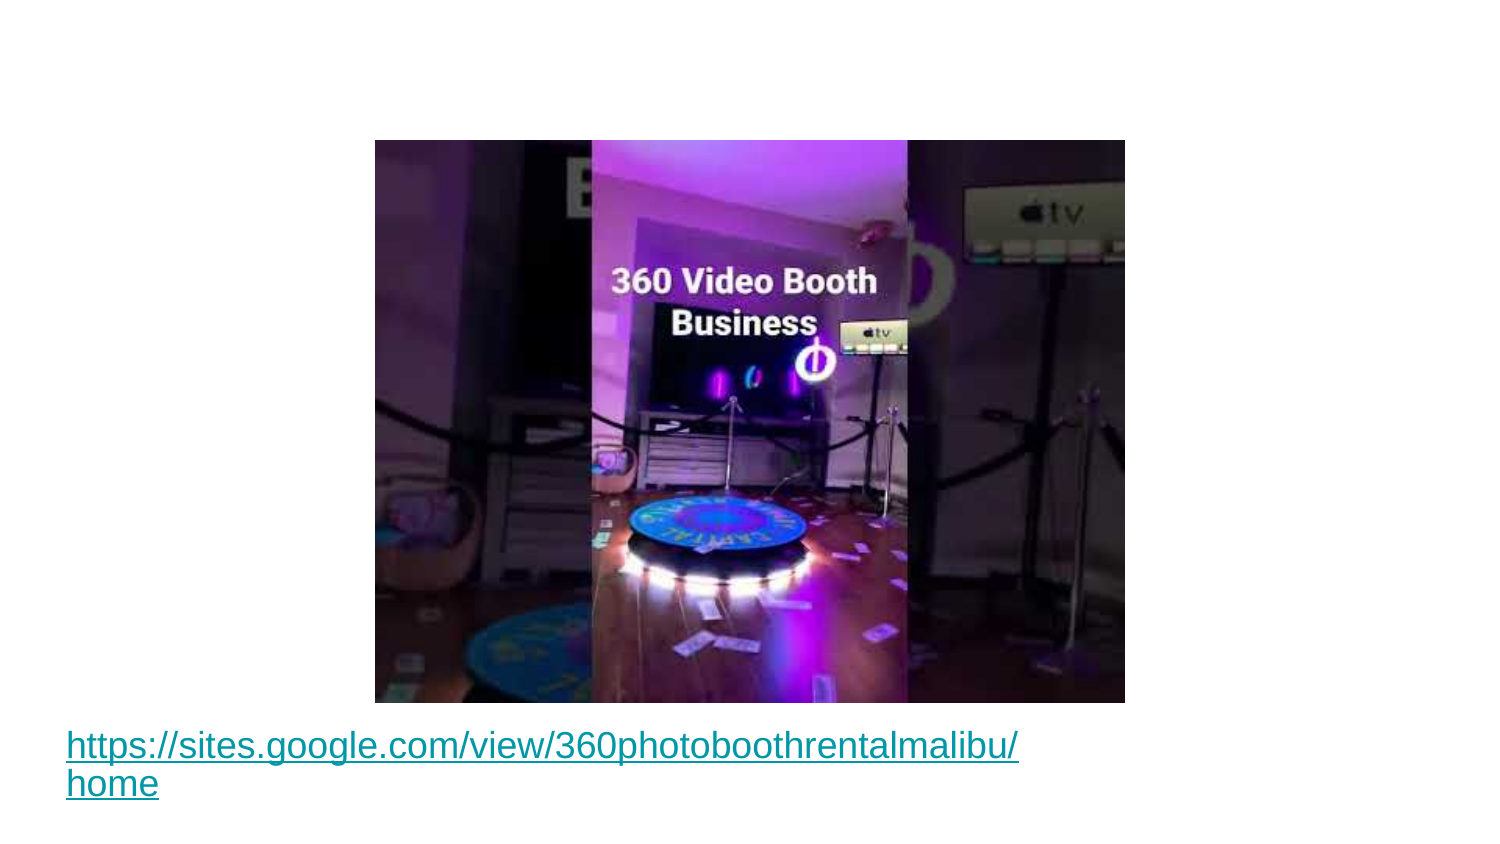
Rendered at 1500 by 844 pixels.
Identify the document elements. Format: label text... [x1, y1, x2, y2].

list https://sites.google.com/view/360photoboothrentalmalibu/home [51, 694, 1036, 794]
picture [374, 140, 1126, 704]
